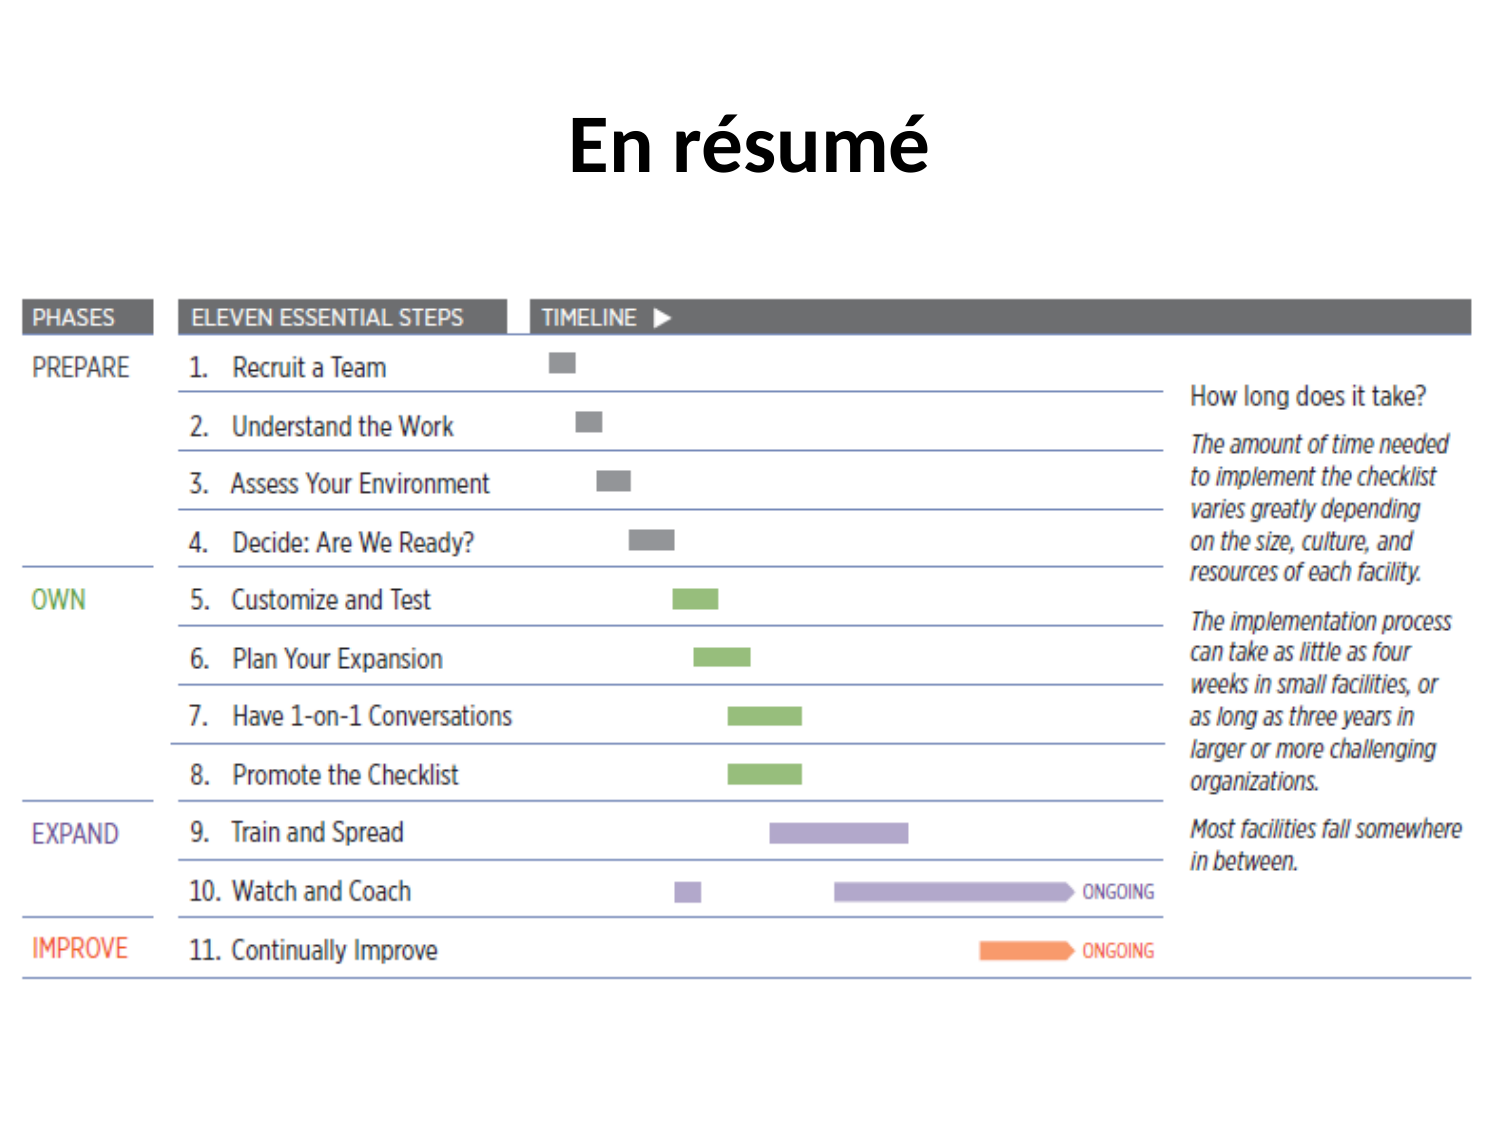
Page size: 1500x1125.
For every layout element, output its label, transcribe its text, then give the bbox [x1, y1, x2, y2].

picture [17, 290, 1488, 988]
title En résumé [75, 45, 1425, 233]
